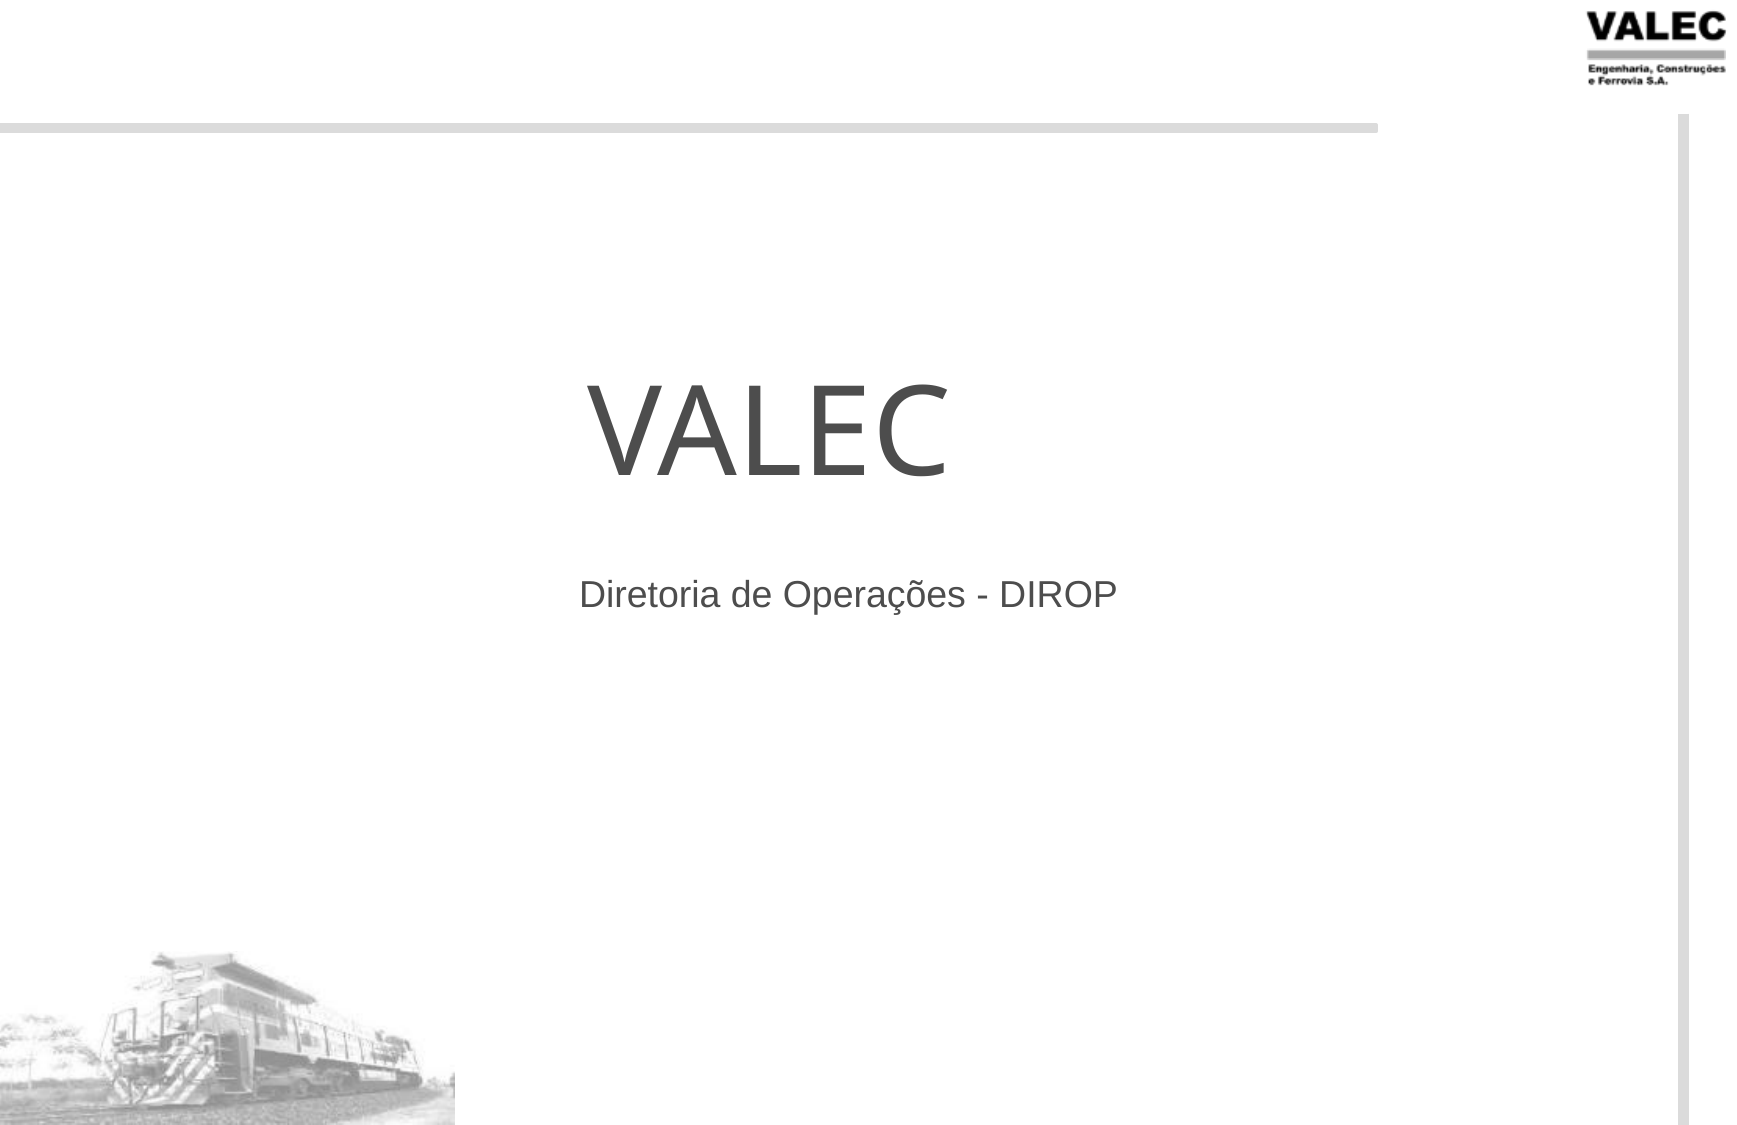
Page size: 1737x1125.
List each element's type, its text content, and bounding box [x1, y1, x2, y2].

picture [1578, 0, 1737, 93]
text_box VALEC [572, 342, 1102, 508]
text_box Diretoria de Operações - DIROP [557, 562, 1140, 623]
picture [0, 951, 455, 1125]
